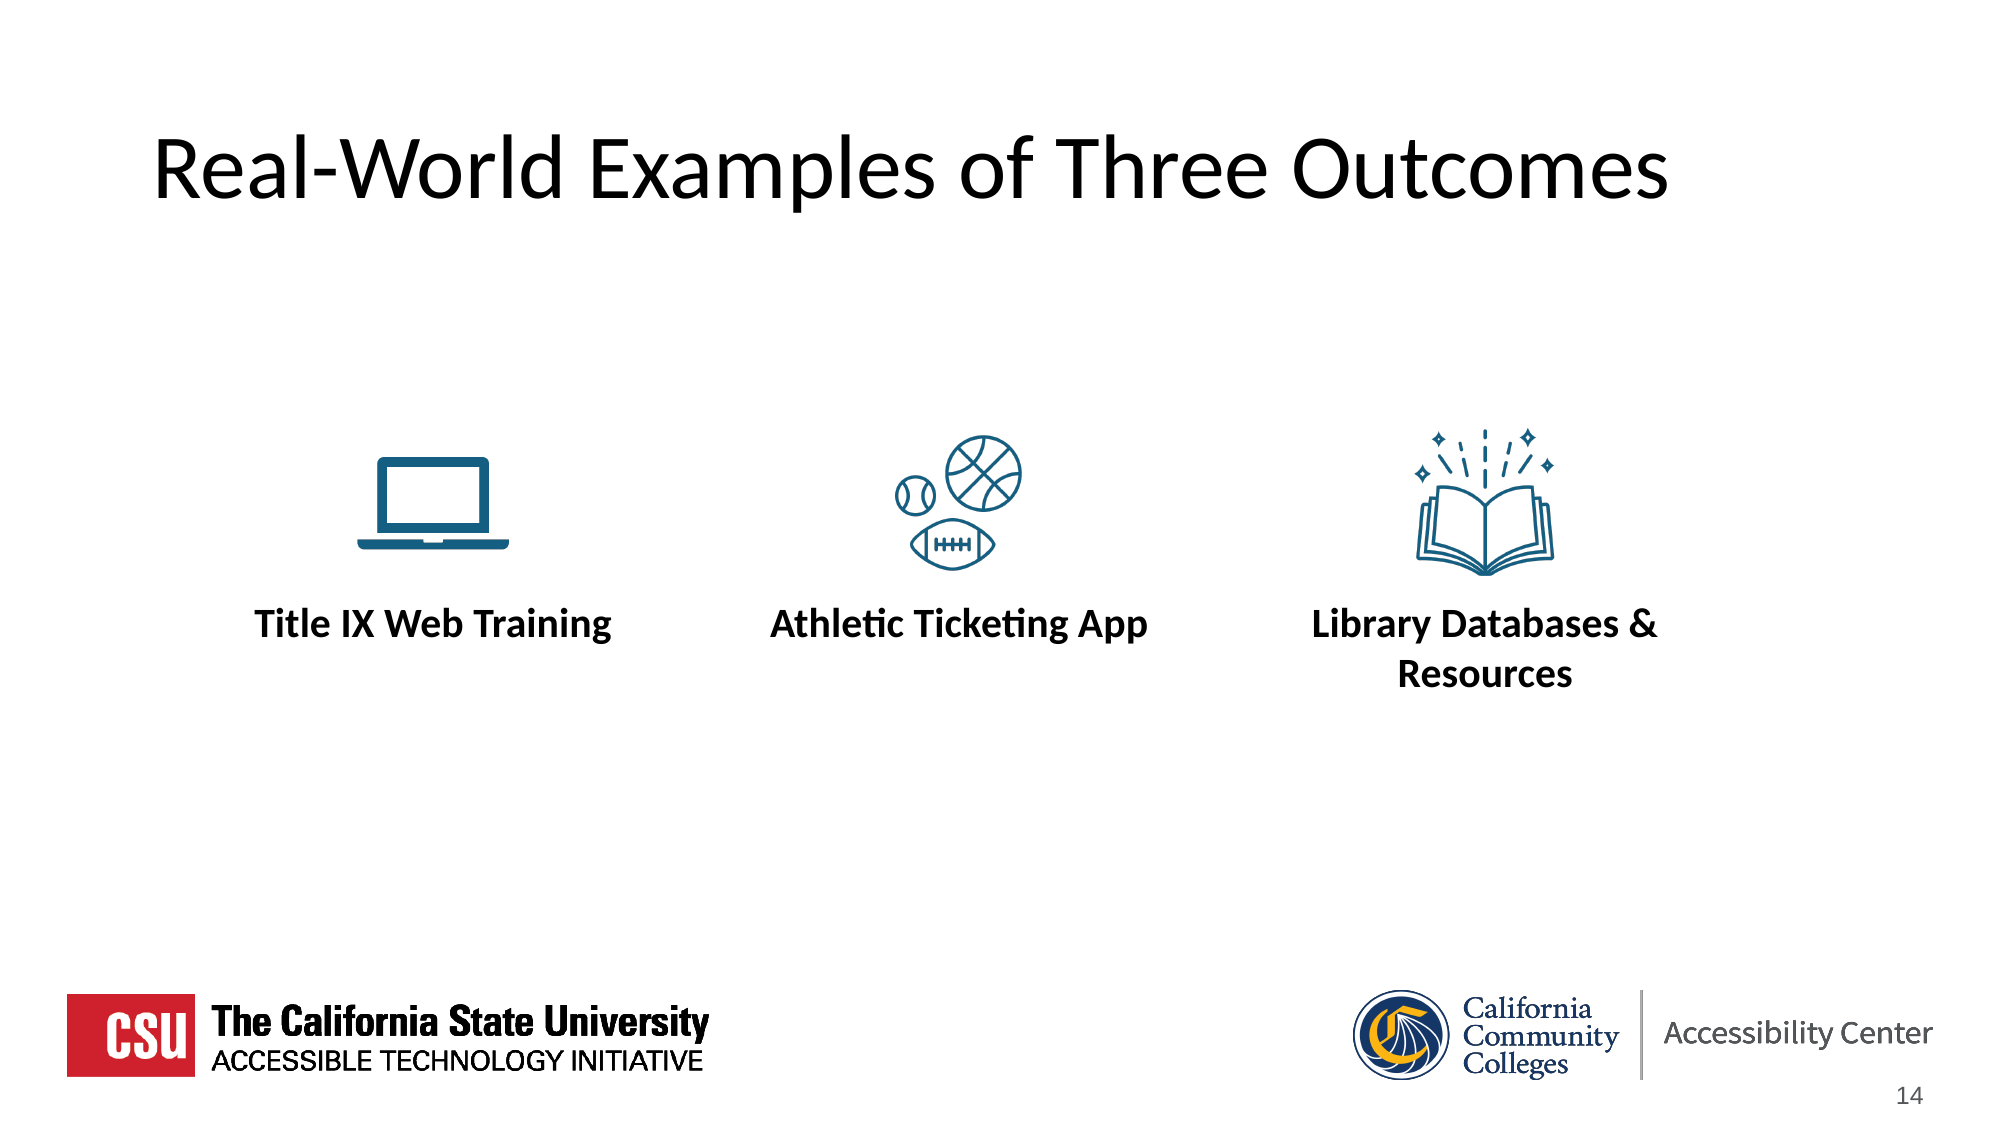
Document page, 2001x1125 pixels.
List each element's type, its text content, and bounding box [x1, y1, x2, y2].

text_box 14 [1488, 1064, 1939, 1125]
title Real-World Examples of Three Outcomes [137, 59, 1863, 278]
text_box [208, 224, 1711, 952]
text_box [67, 990, 1933, 1081]
